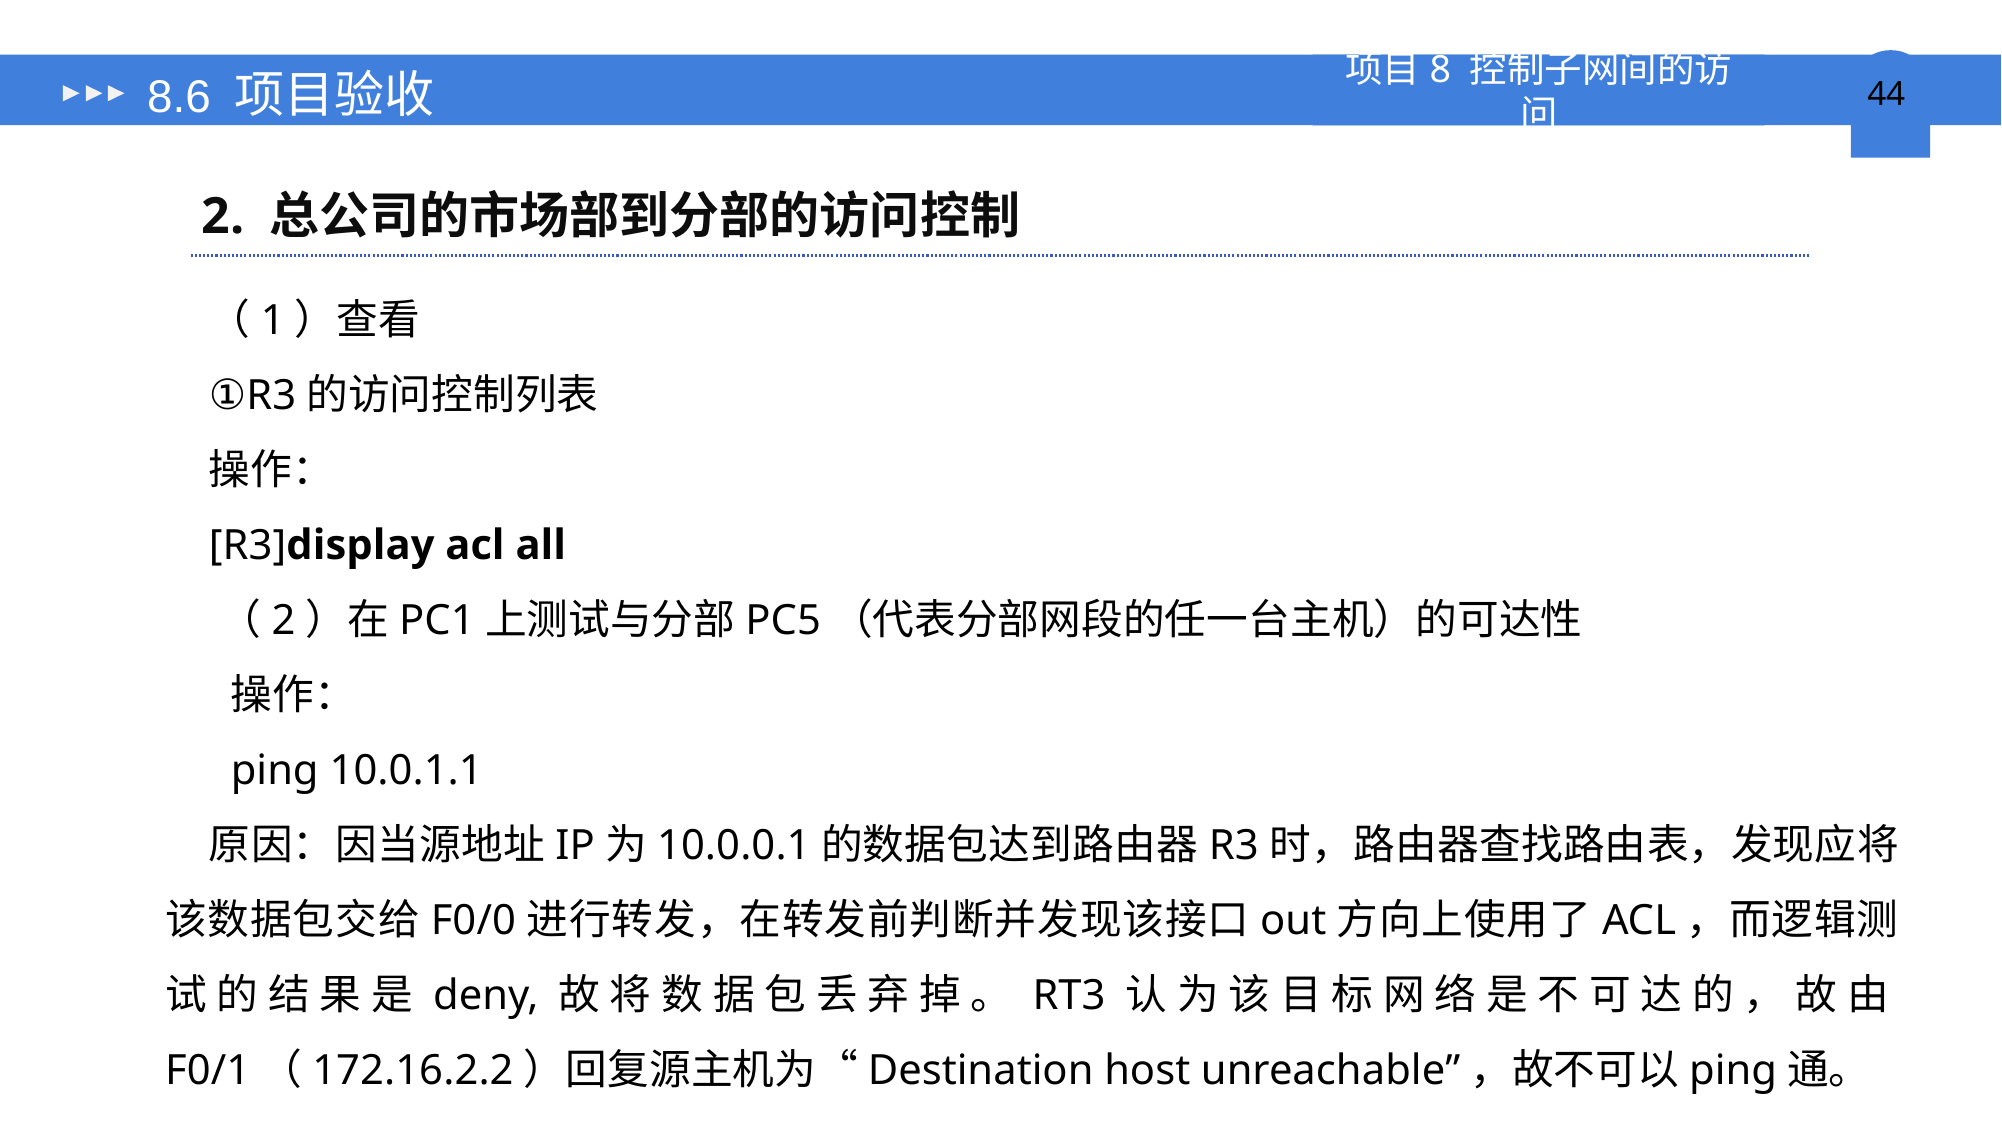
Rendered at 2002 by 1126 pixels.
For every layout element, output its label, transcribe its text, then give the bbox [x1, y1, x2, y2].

title 8.6 项目验收 [127, 59, 1207, 126]
text_box （1）查看 ①R3的访问控制列表 操作： [R3]display acl all （2）在PC1上测试与分部PC5（代表分部网段的任一台主机）的可达性 操作： ping 10.0.1.1 原因：因当源地址IP为10.0.0.1的数据包达到路由器R3时，路由器查找路由表，发现应将该数据包交给F0/0进行转发，在转发前判断并发现该接口out方向上使用了ACL，而逻辑测试的结果是deny,故将数据包丢弃掉。RT3认为该目标网络是不可达的，故由F0/1（172.16.2.2）回复源主机为“Destination host unreachable”，故不可以ping通。 [150, 260, 1914, 1126]
list 2. 总公司的市场部到分部的访问控制 [138, 161, 1901, 238]
